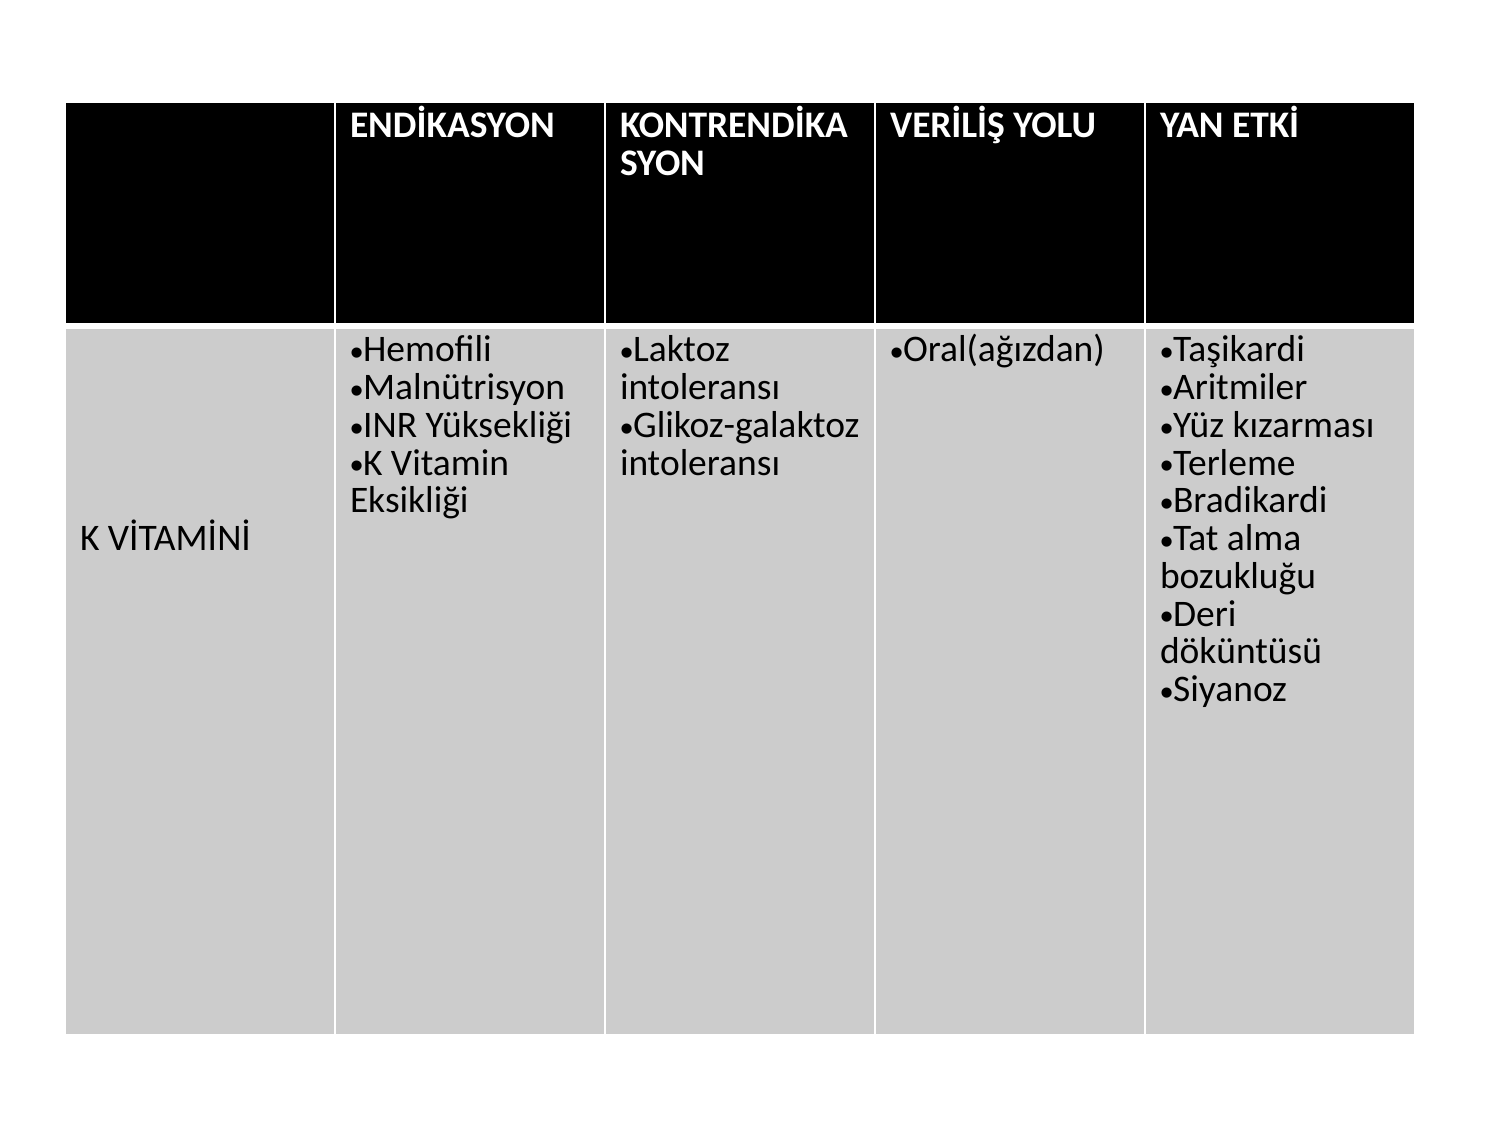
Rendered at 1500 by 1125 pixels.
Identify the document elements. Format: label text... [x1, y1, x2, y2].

table_header YAN ETKİ [1146, 103, 1414, 323]
table_header [66, 103, 334, 323]
table_cell Hemofili Malnütrisyon INR Yüksekliği K Vitamin Eksikliği [336, 329, 604, 1034]
table_header ENDİKASYON [336, 103, 604, 323]
table_cell Taşikardi Aritmiler Yüz kızarması Terleme Bradikardi Tat alma bozukluğu Deri döküntüsü Siyanoz [1146, 329, 1414, 1034]
table_header VERİLİŞ YOLU [876, 103, 1144, 323]
table_header KONTRENDİKASYON [606, 103, 874, 323]
table_cell Oral(ağızdan) [876, 329, 1144, 1034]
table_cell K VİTAMİNİ [66, 329, 334, 1034]
table_cell Laktoz intoleransı Glikoz-galaktoz intoleransı [606, 329, 874, 1034]
